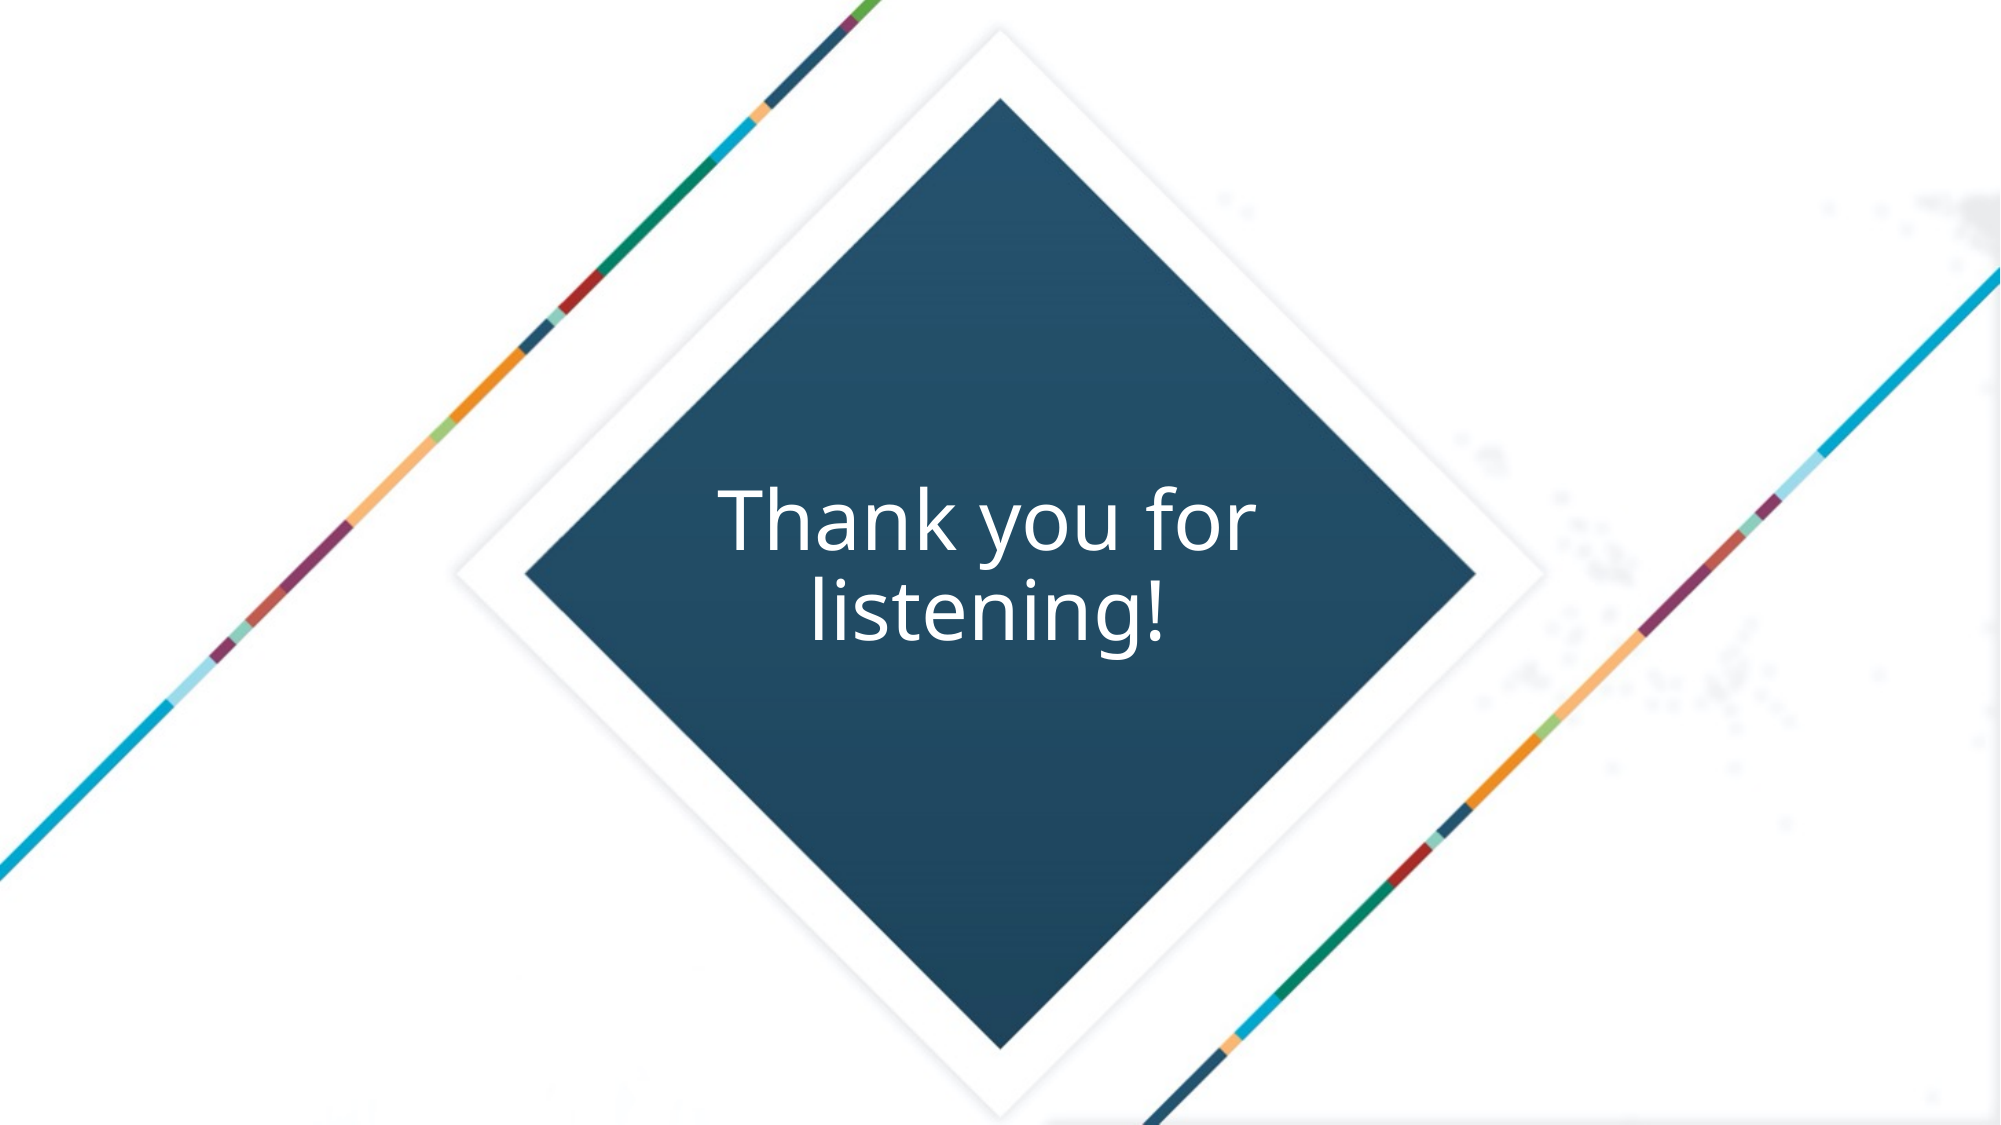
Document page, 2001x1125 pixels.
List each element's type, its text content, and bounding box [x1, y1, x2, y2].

title Thank you for listening! [670, 338, 1306, 798]
picture [0, 0, 2001, 1125]
